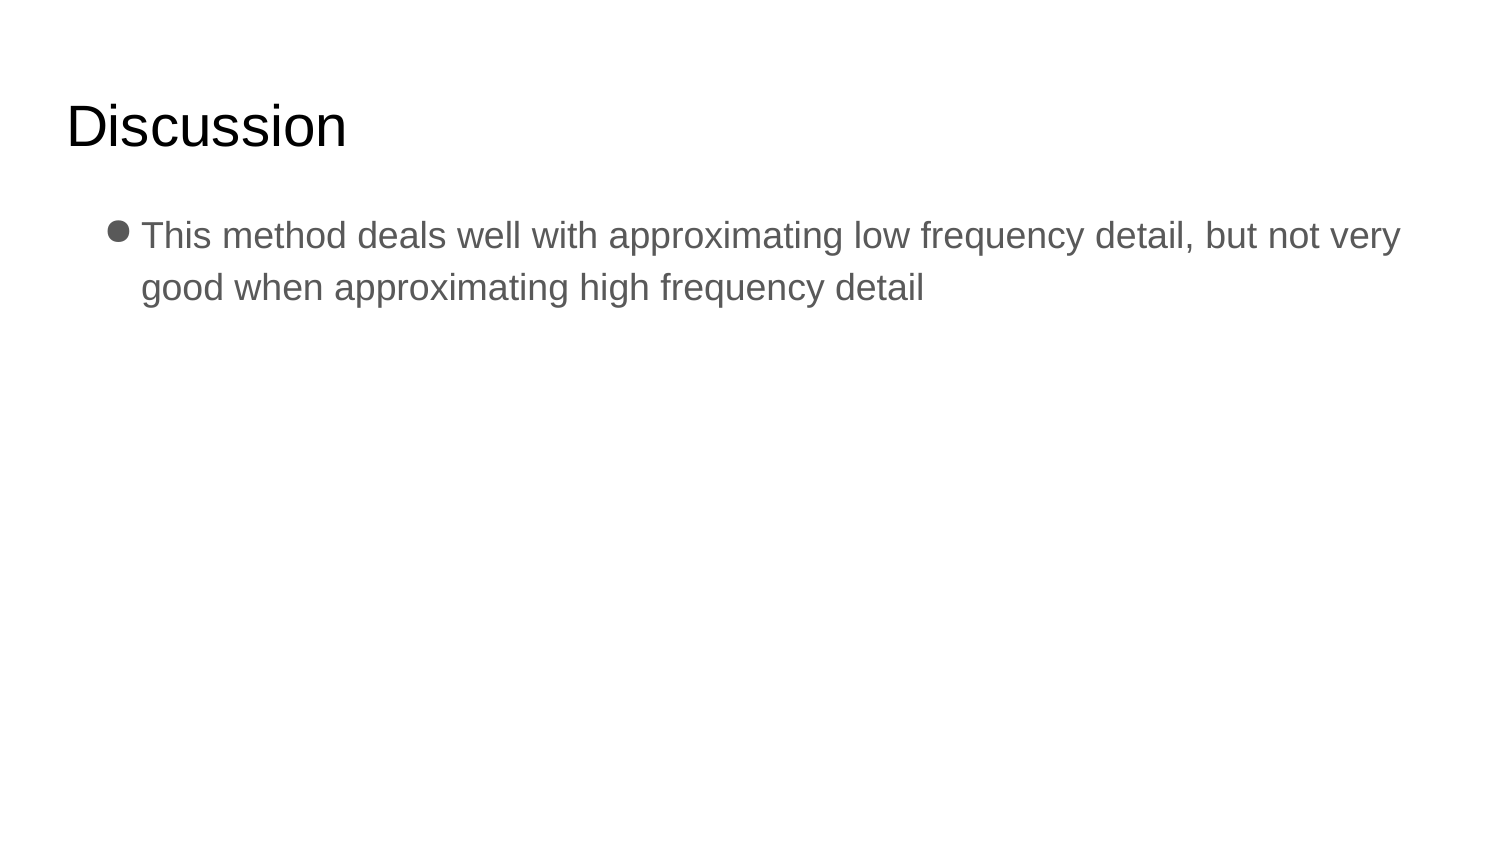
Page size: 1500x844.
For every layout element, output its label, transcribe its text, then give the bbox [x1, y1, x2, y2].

title Discussion [51, 72, 1449, 167]
list This method deals well with approximating low frequency detail, but not very good when approximating high frequency detail [51, 189, 1449, 750]
